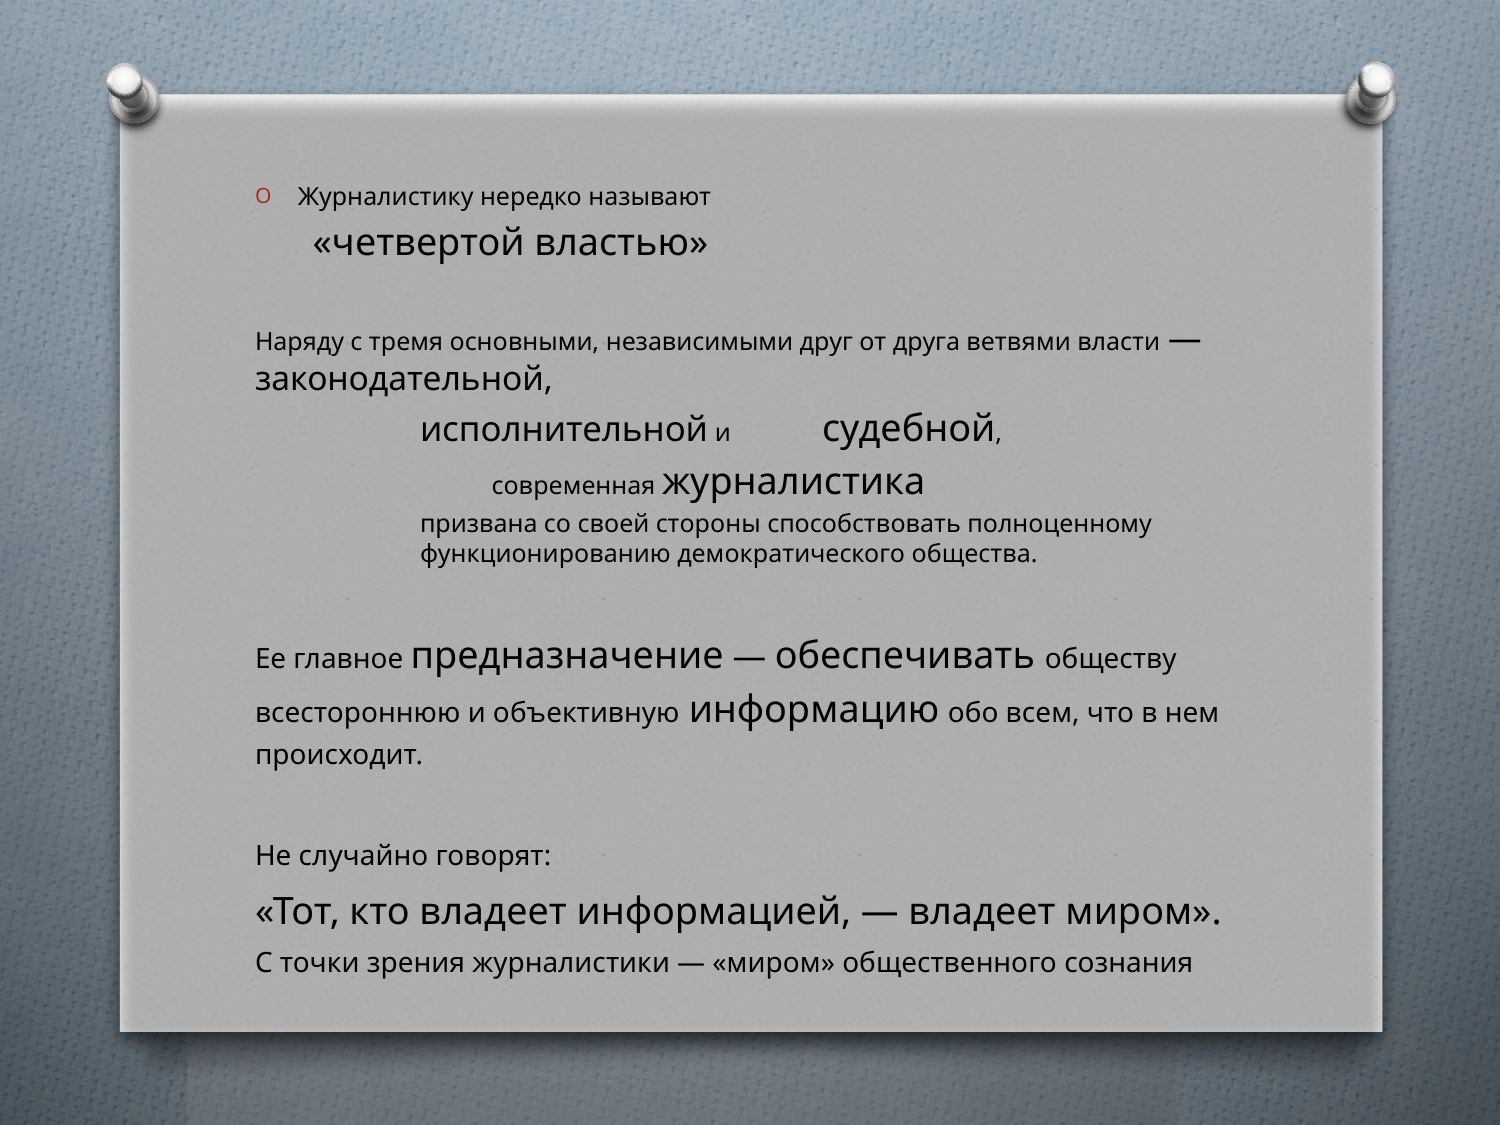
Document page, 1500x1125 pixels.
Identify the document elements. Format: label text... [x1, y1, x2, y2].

picture [75, 29, 198, 153]
list Журналистику нередко называют «четвертой властью» Наряду с тремя основными, независимыми друг от друга ветвями власти — законодательной, исполнительной и судебной, современная журналистика призвана со своей стороны способствовать полноценному функционированию демократического общества. Ее главное предназначение — обеспечивать обществу всестороннюю и объективную информацию обо всем, что в нем происходит. Не случайно говорят: «Тот, кто владеет информацией, — владеет миром». С точки зрения журналистики — «миром» общественного сознания [240, 172, 1257, 988]
picture [1317, 35, 1439, 156]
